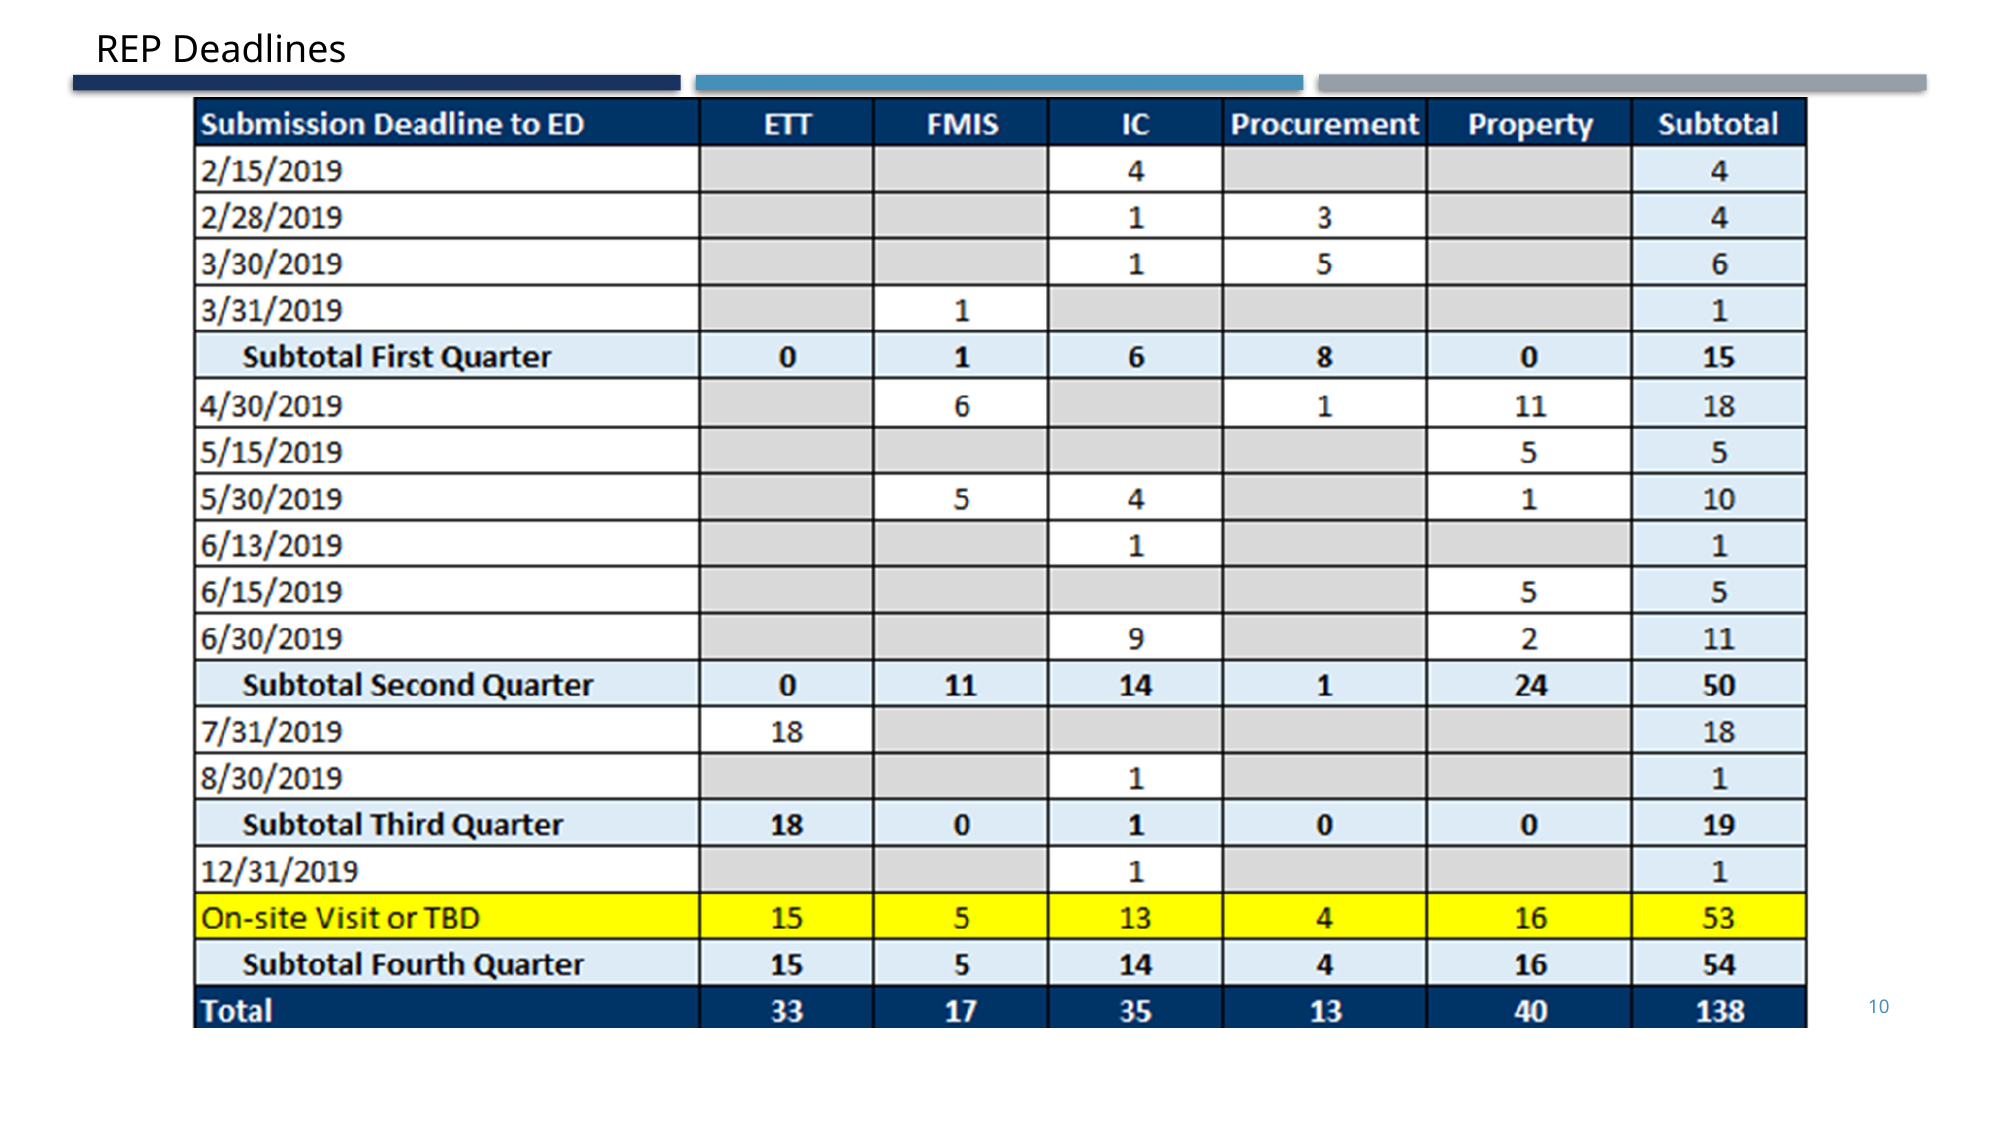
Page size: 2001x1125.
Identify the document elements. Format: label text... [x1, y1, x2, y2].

text_box REP Deadlines [80, 17, 840, 77]
slide_number 10 [1807, 977, 1905, 1037]
picture [191, 97, 1809, 1028]
